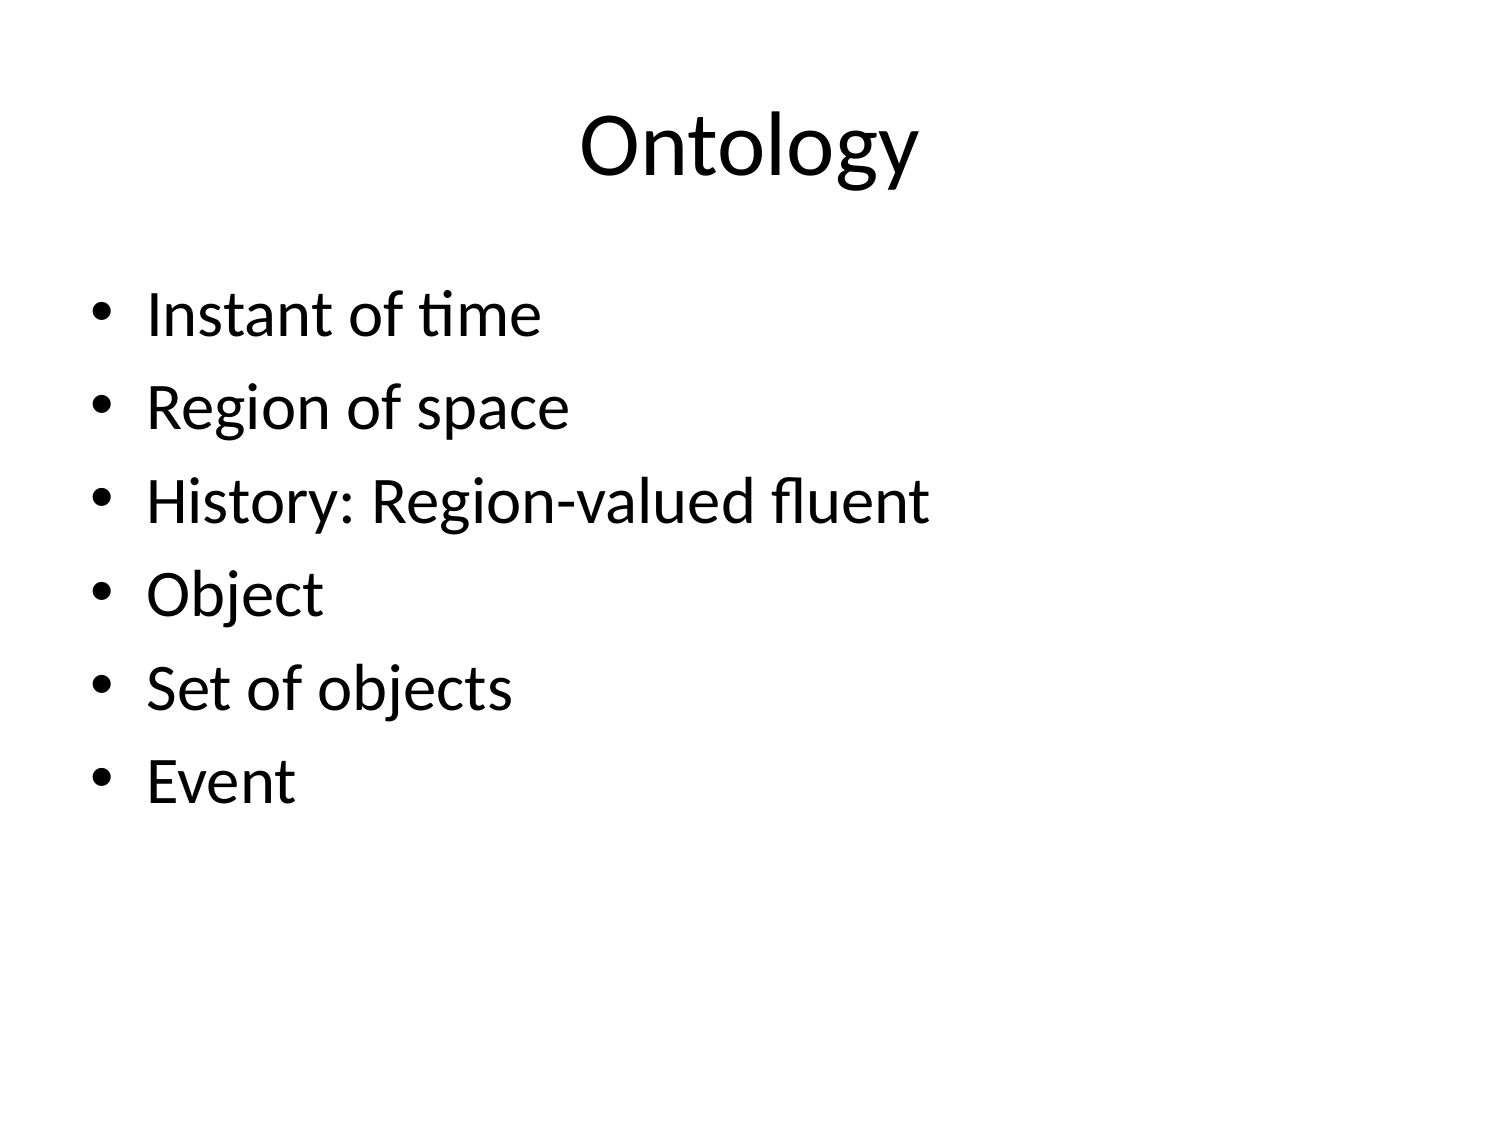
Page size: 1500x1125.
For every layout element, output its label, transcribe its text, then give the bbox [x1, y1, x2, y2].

title Ontology [75, 45, 1425, 233]
list Instant of time Region of space History: Region-valued fluent Object Set of objects Event [75, 262, 1425, 1005]
